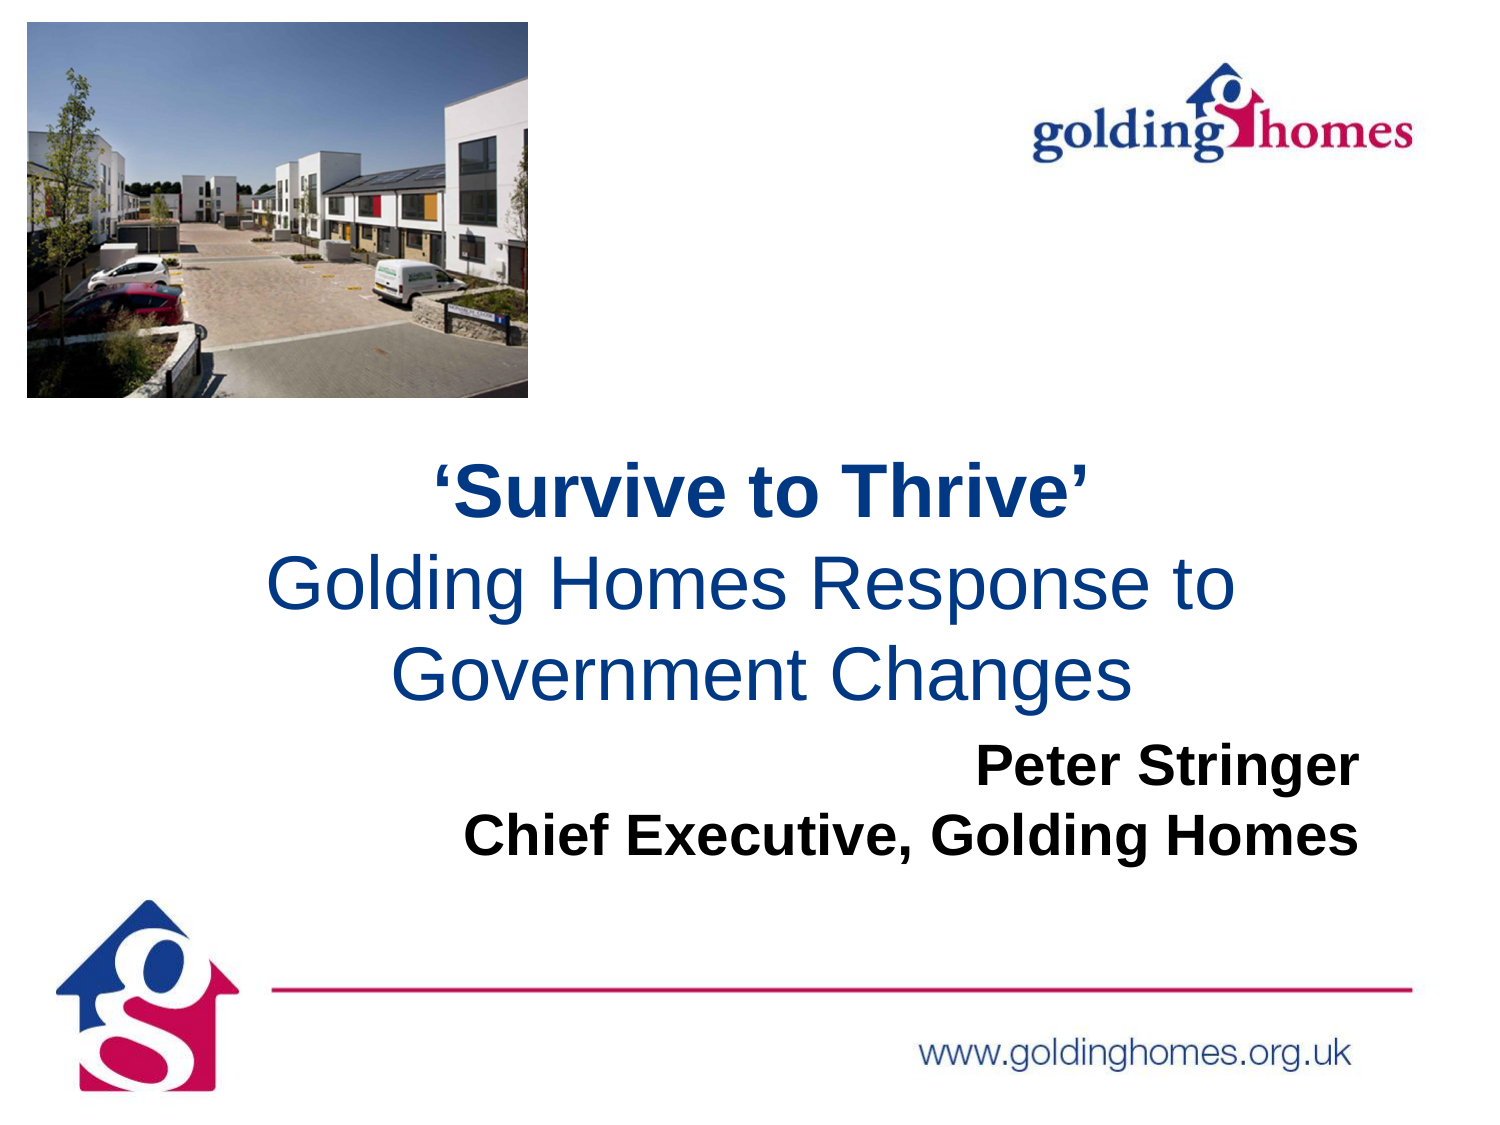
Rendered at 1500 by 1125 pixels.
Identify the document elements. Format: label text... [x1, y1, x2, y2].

title ‘Survive to Thrive’ Golding Homes Response to Government Changes [123, 432, 1400, 725]
picture [0, 0, 1500, 1125]
subtitle Peter Stringer Chief Executive, Golding Homes [225, 637, 1376, 925]
